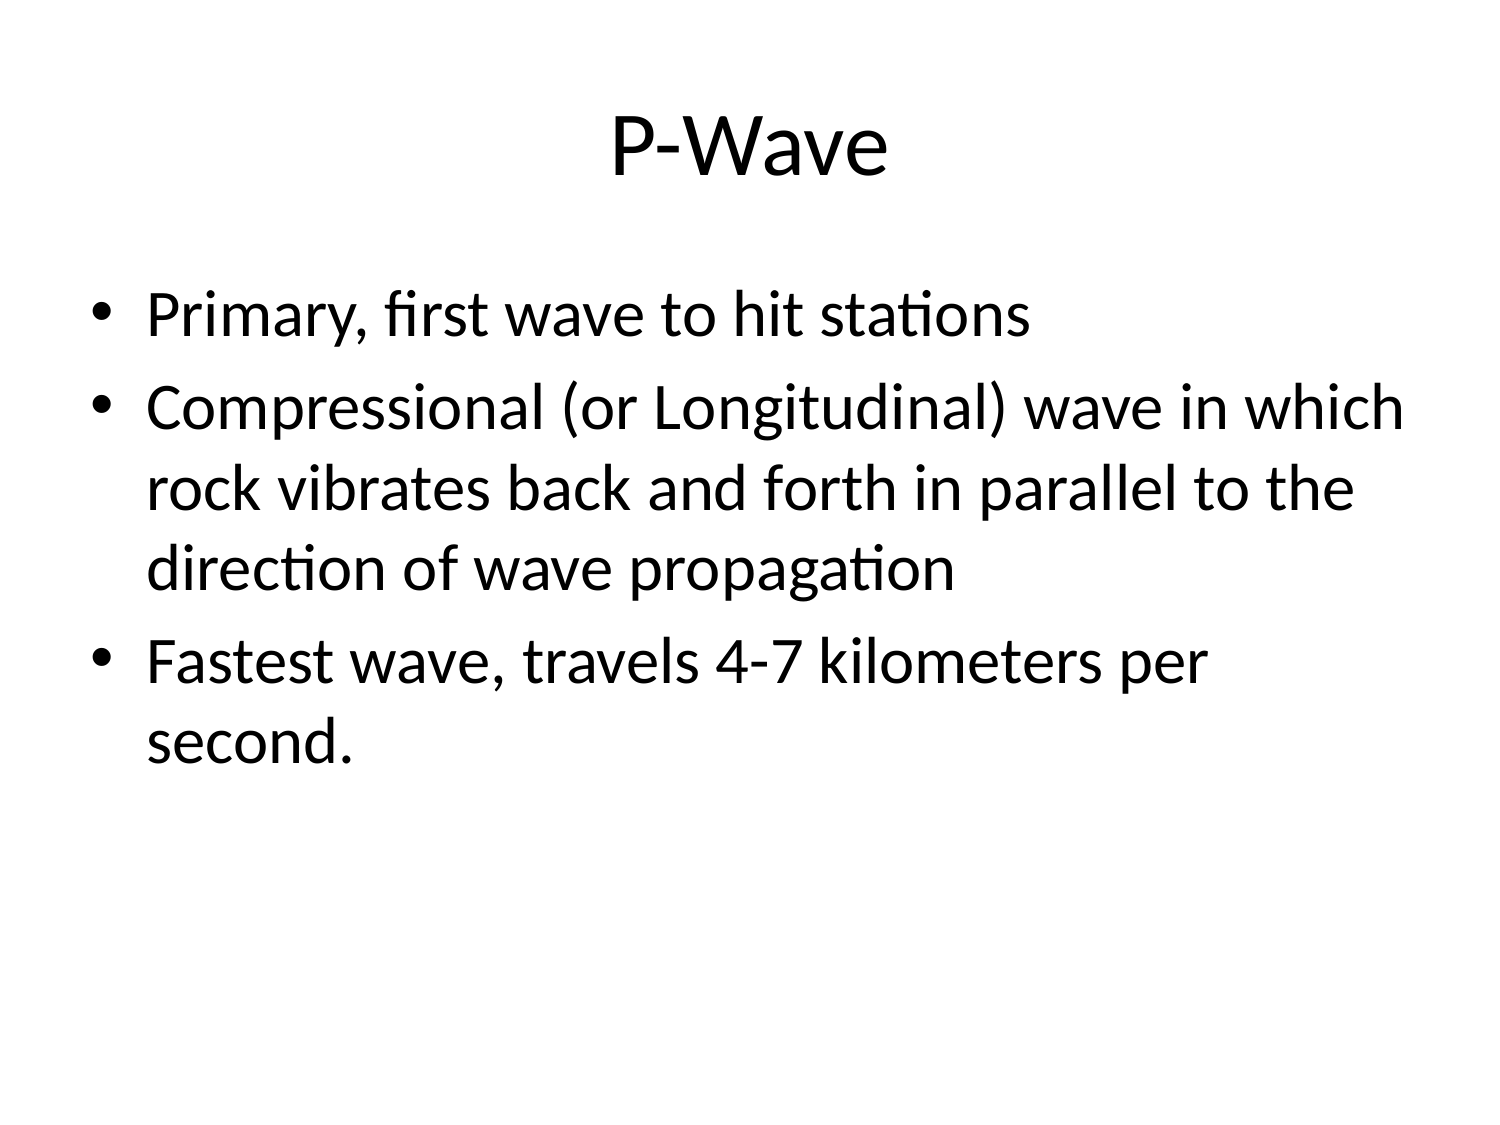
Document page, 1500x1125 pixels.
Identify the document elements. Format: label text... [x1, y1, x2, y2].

list Primary, first wave to hit stations Compressional (or Longitudinal) wave in which rock vibrates back and forth in parallel to the direction of wave propagation Fastest wave, travels 4-7 kilometers per second. [75, 262, 1425, 1005]
title P-Wave [75, 45, 1425, 233]
